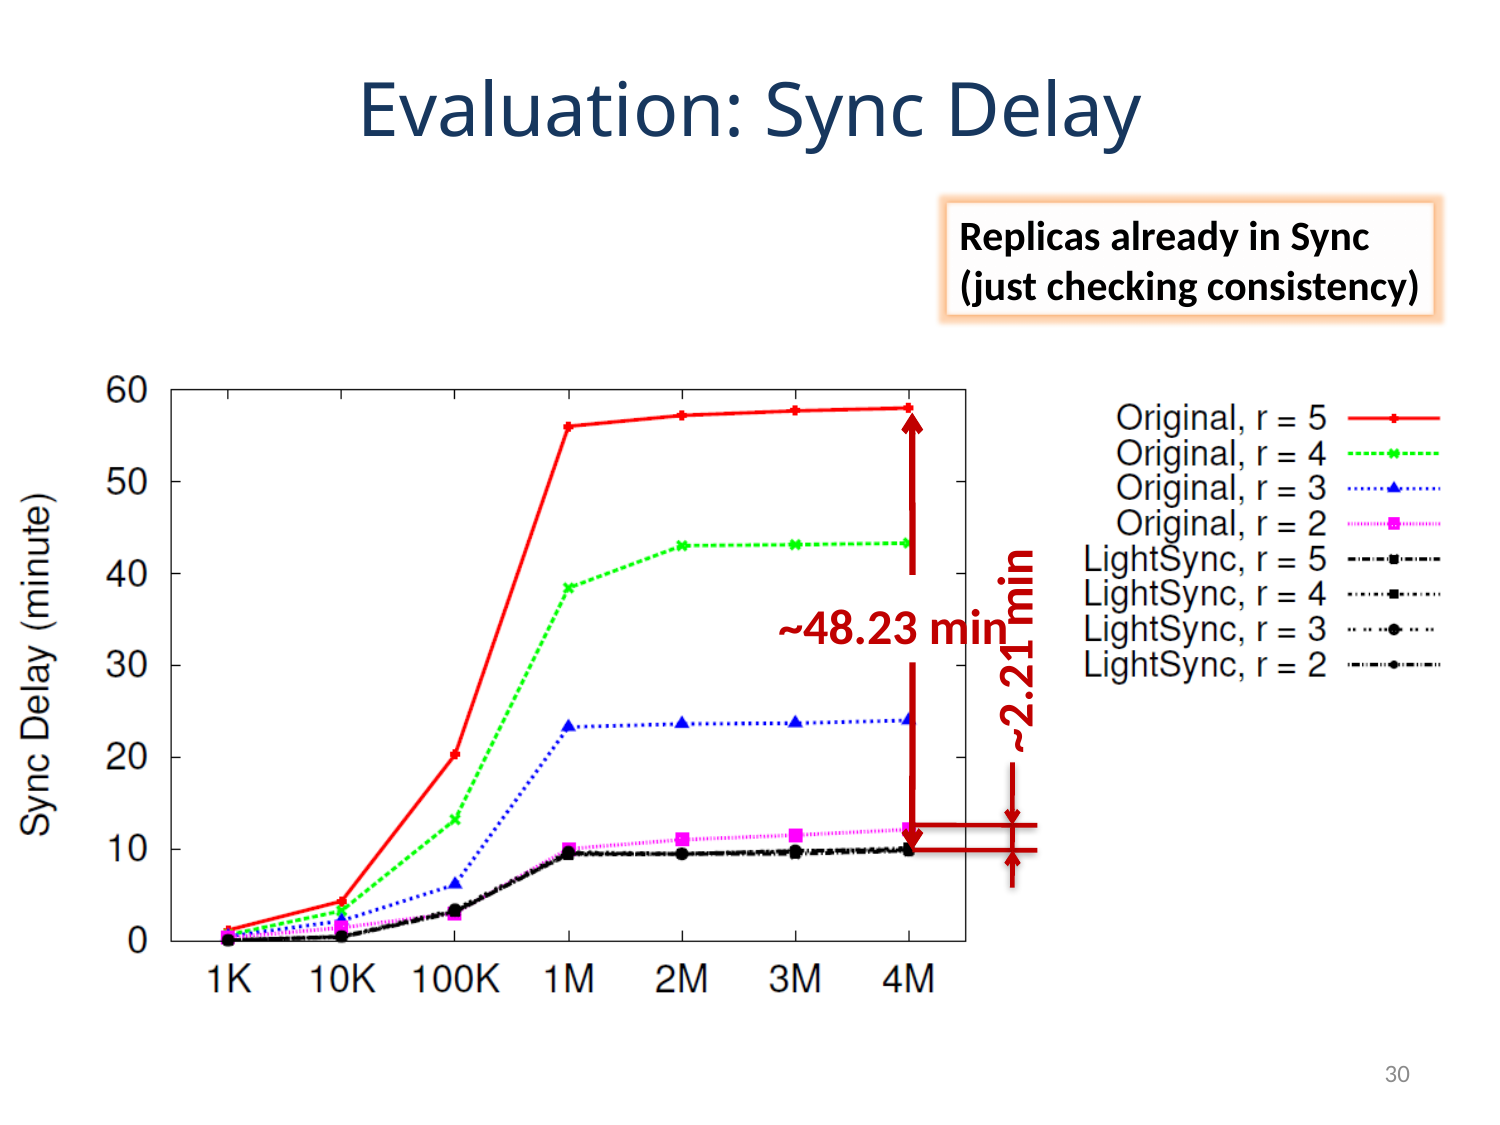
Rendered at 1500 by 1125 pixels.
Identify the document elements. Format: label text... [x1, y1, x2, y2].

text_box Replicas already in Sync (just checking consistency) [950, 206, 1430, 311]
text_box ~2.21 min [977, 533, 1050, 780]
text_box ~48.23 min [977, 587, 1024, 663]
title Evaluation: Sync Delay [75, 12, 1425, 200]
picture [12, 374, 974, 1001]
picture [1077, 399, 1451, 687]
slide_number 30 [1074, 1042, 1425, 1103]
